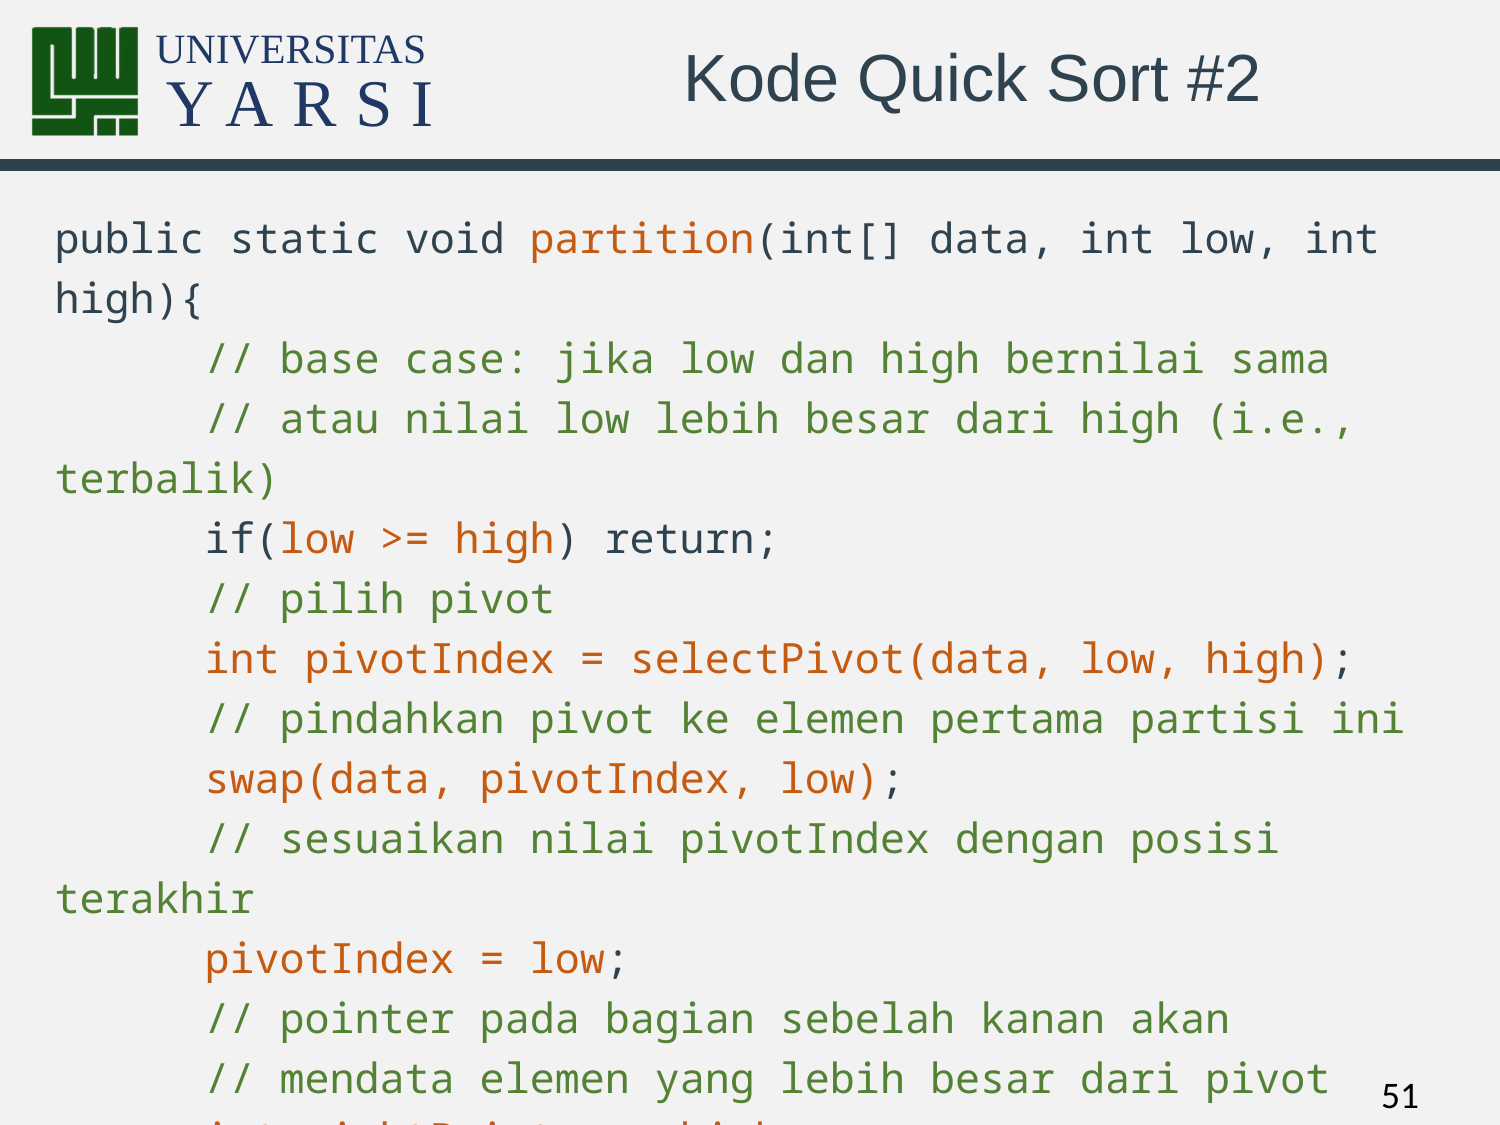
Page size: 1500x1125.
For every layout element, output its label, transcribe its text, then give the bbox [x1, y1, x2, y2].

list public static void partition(int[] data, int low, int high){ // base case: jika low dan high bernilai sama // atau nilai low lebih besar dari high (i.e., terbalik) if(low >= high) return; // pilih pivot int pivotIndex = selectPivot(data, low, high); // pindahkan pivot ke elemen pertama partisi ini swap(data, pivotIndex, low); // sesuaikan nilai pivotIndex dengan posisi terakhir pivotIndex = low; // pointer pada bagian sebelah kanan akan // mendata elemen yang lebih besar dari pivot int rightPointer = high; … [39, 194, 1461, 1064]
picture [18, 16, 149, 149]
title Kode Quick Sort #2 [485, 35, 1461, 126]
